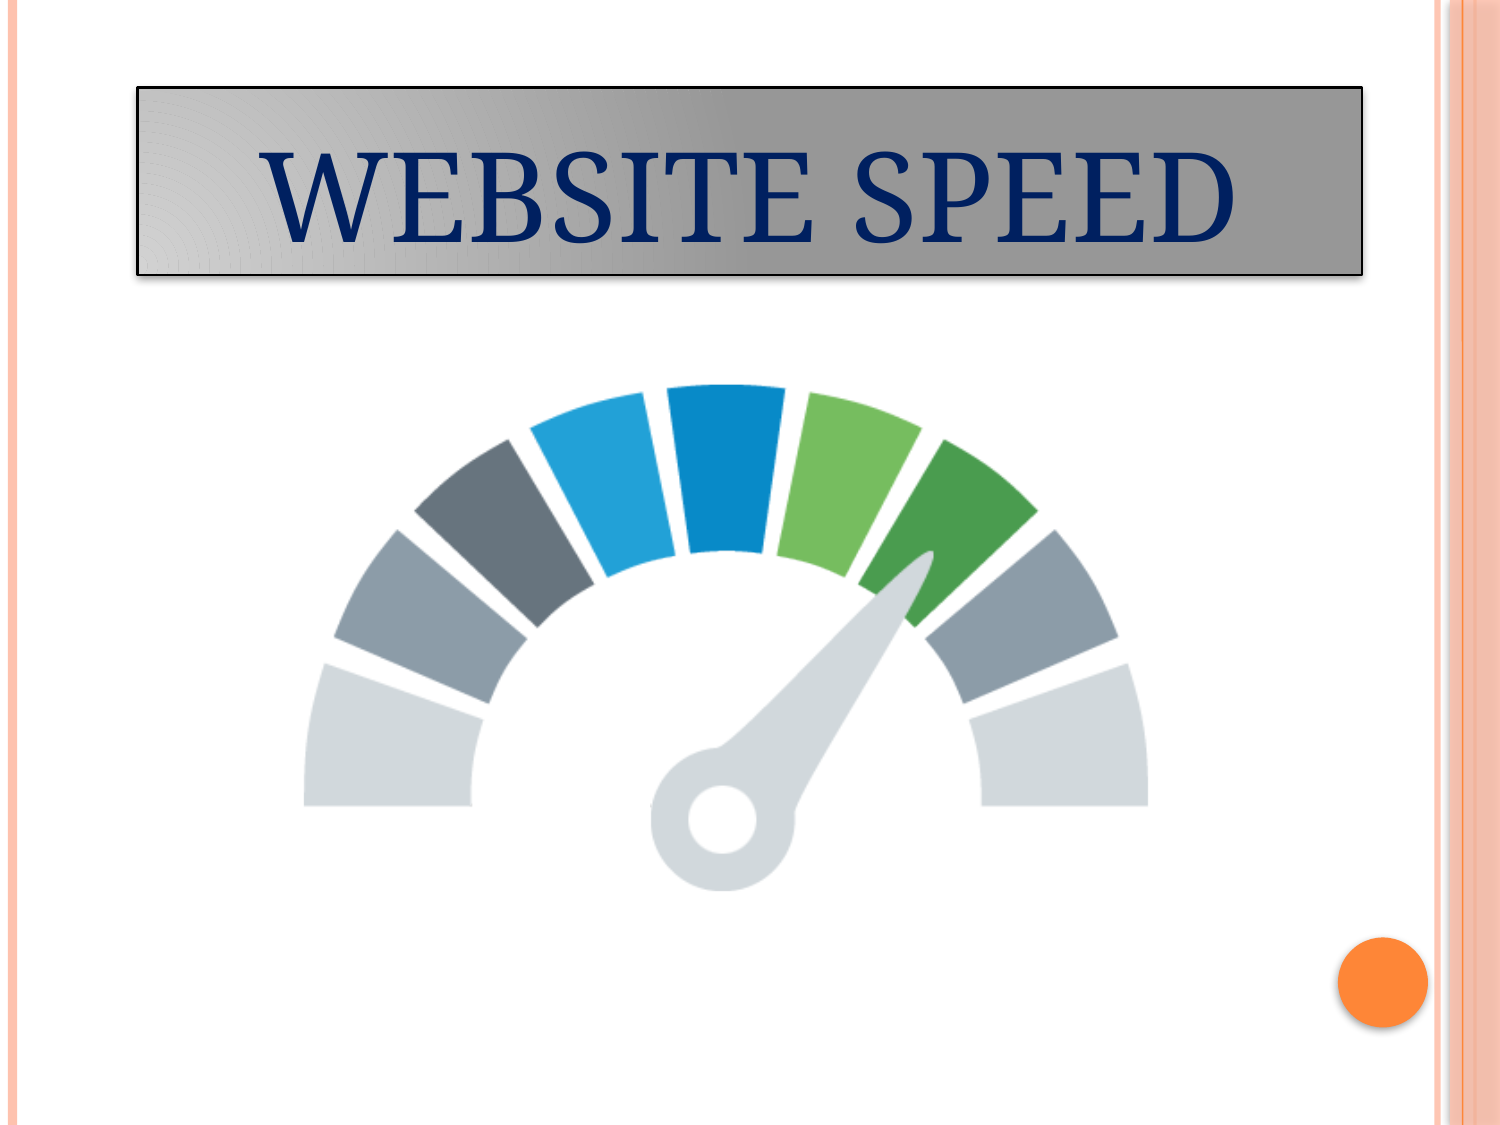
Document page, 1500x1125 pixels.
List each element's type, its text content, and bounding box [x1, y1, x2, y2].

title Website Speed [136, 86, 1363, 276]
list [278, 374, 1188, 916]
